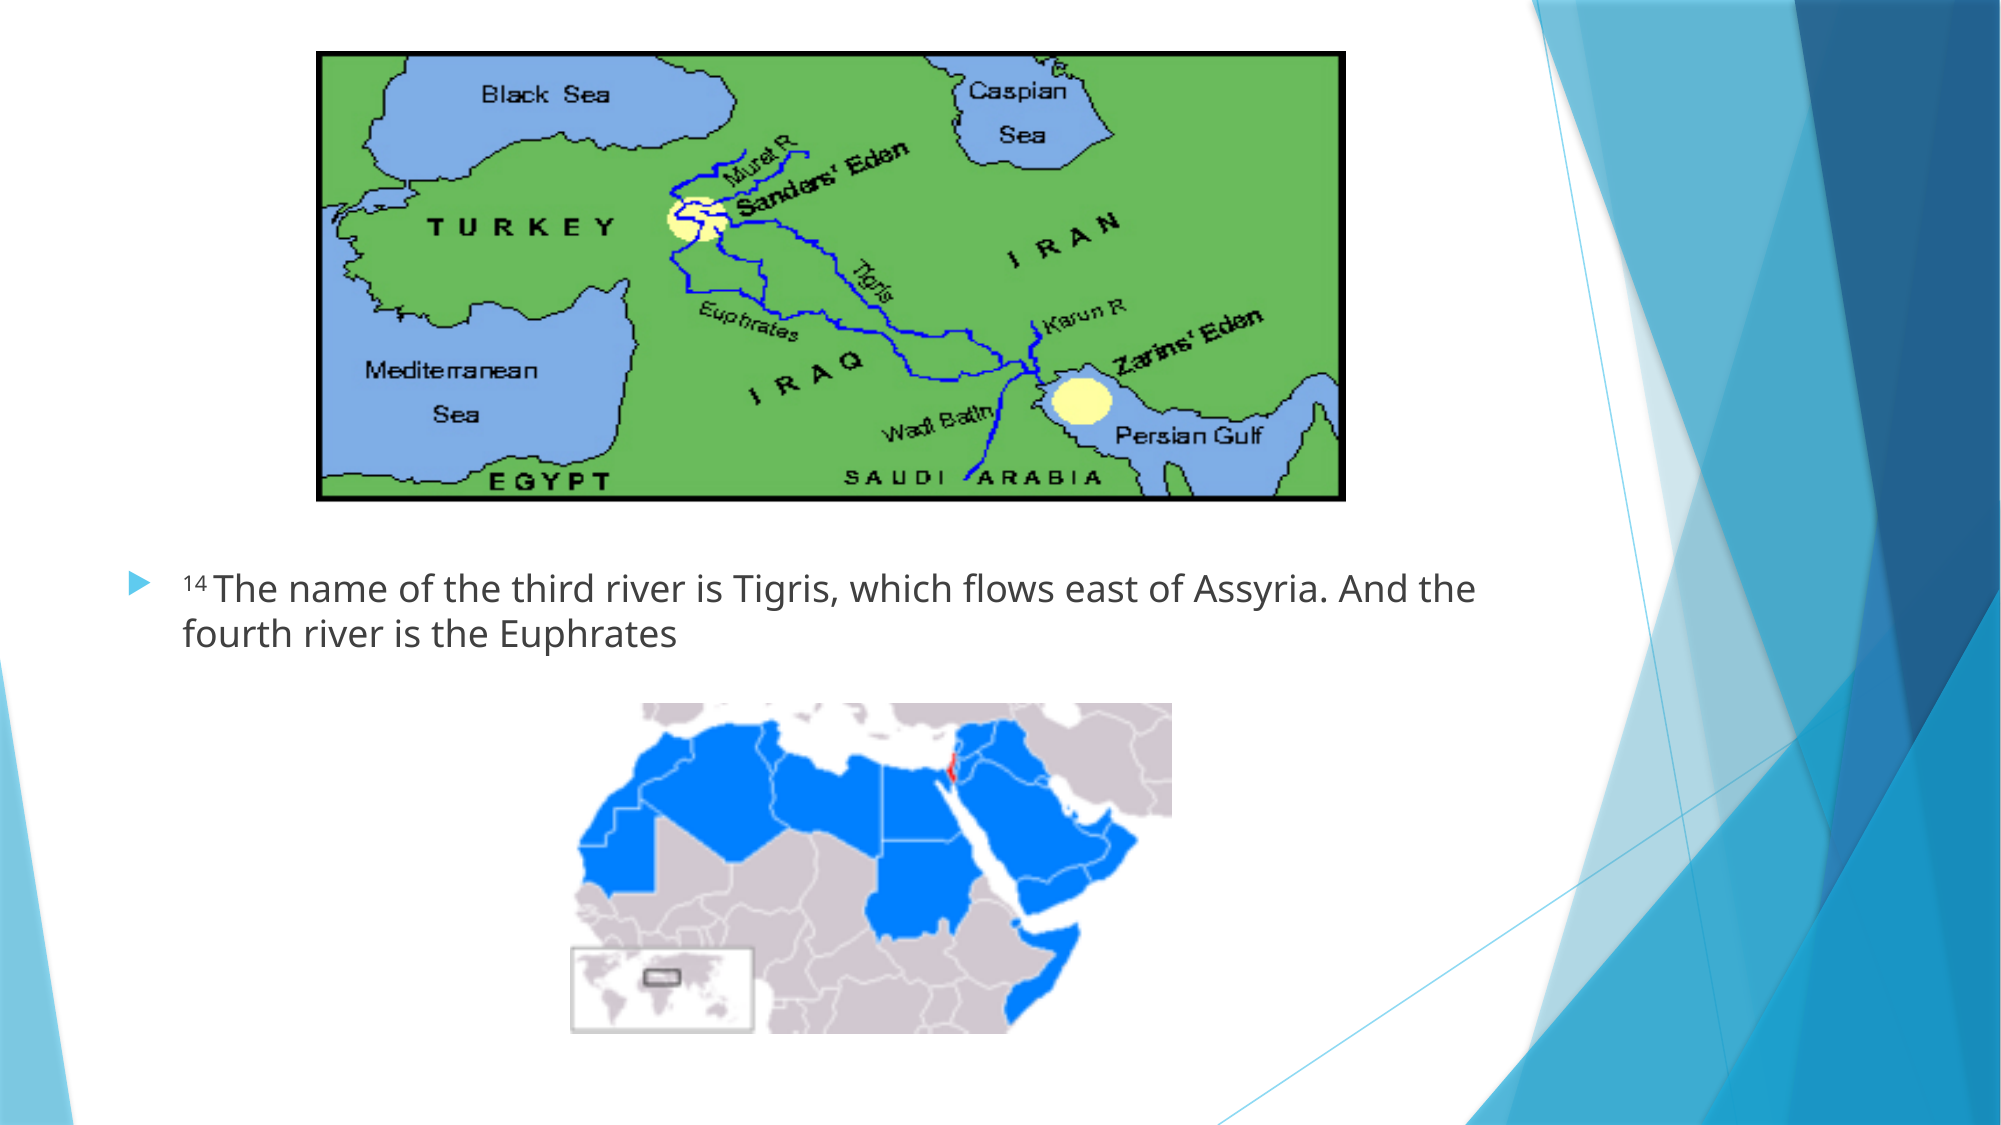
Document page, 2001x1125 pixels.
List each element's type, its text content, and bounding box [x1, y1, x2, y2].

picture [569, 703, 1173, 1035]
list 14 The name of the third river is Tigris, which flows east of Assyria. And the fourth river is the Euphrates [111, 557, 1522, 992]
picture [315, 50, 1346, 505]
